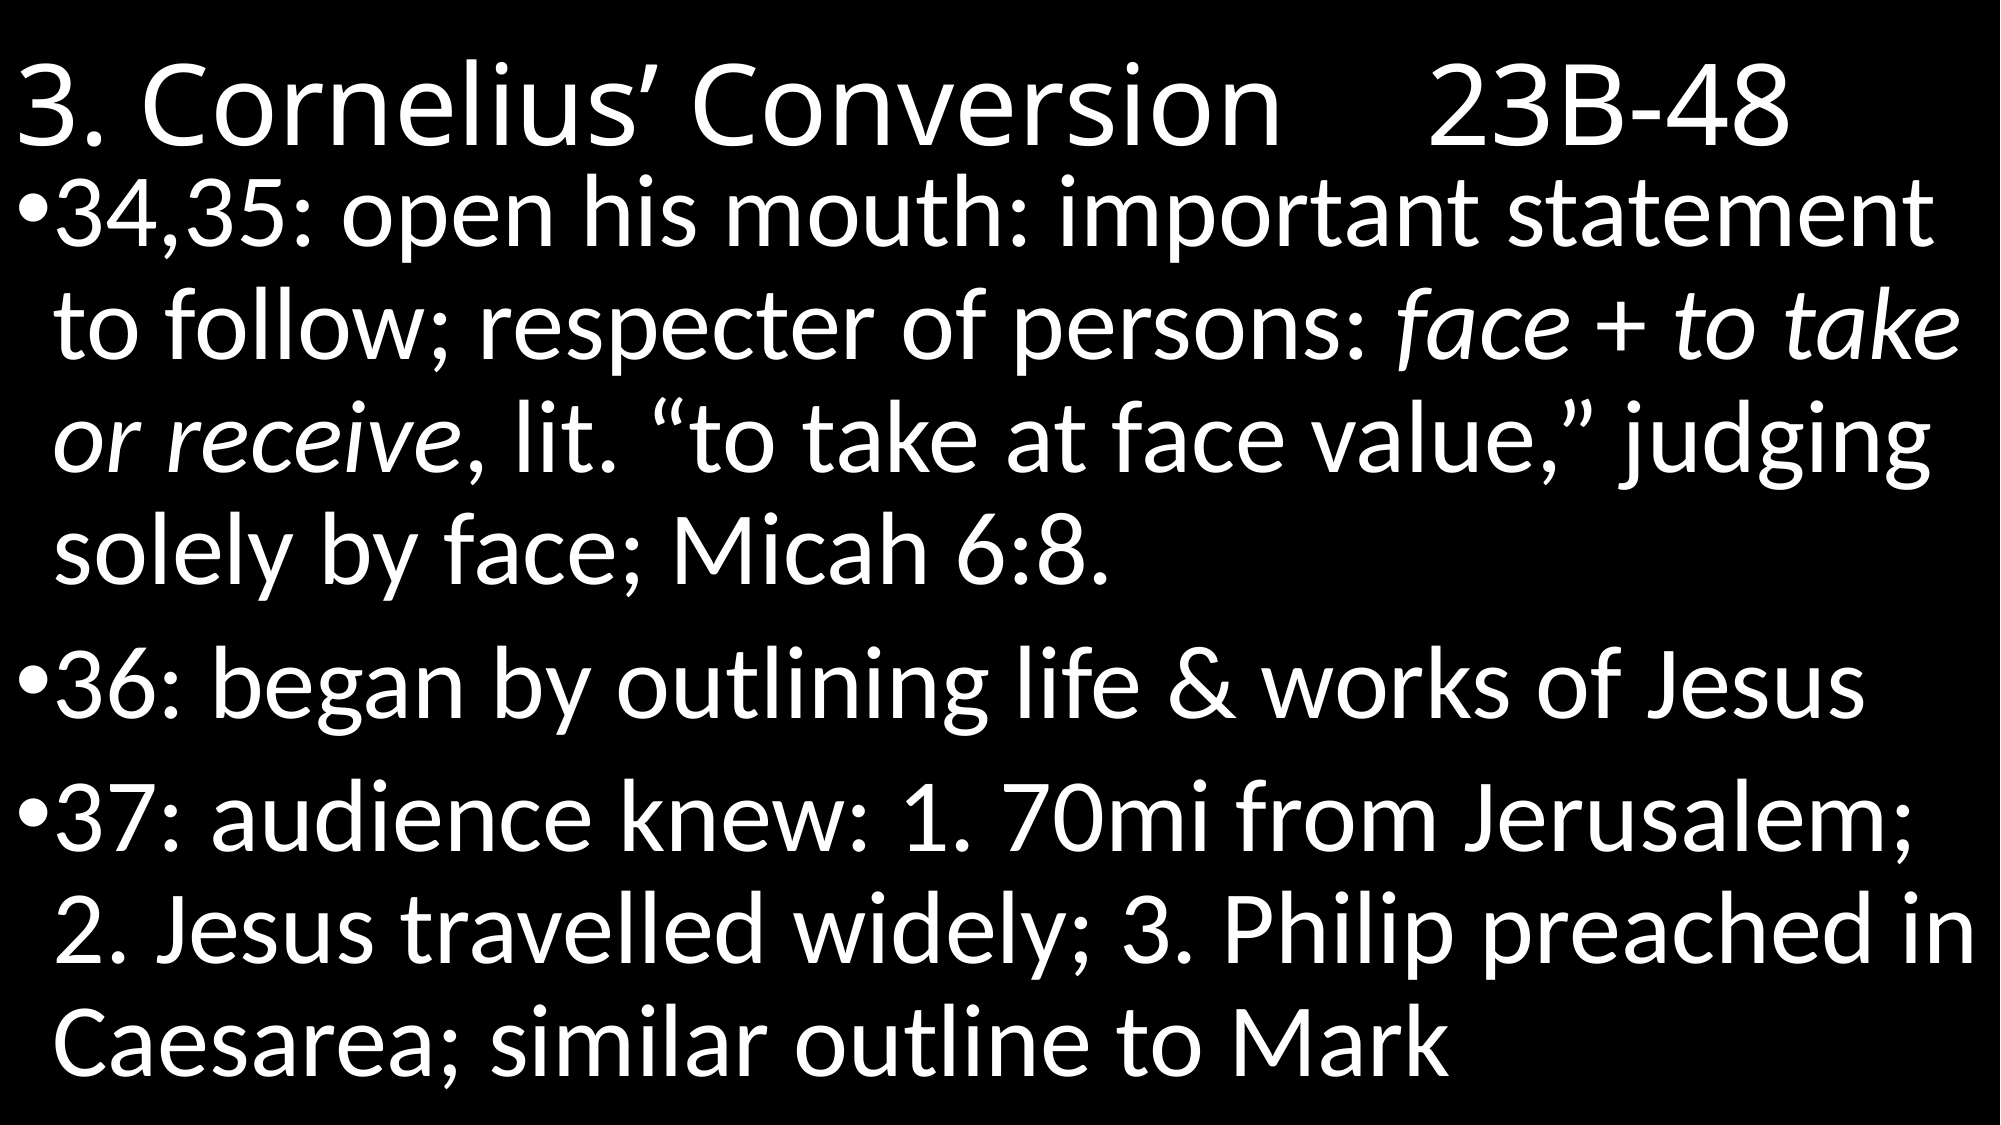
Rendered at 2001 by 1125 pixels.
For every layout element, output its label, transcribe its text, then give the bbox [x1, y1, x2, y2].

list 34,35: open his mouth: important statement to follow; respecter of persons: face + to take or receive, lit. “to take at face value,” judging solely by face; Micah 6:8. 36: began by outlining life & works of Jesus 37: audience knew: 1. 70mi from Jerusalem; 2. Jesus travelled widely; 3. Philip preached in Caesarea; similar outline to Mark [0, 149, 2000, 1125]
title 3. Cornelius’ Conversion 23b-48 [0, 0, 2000, 149]
